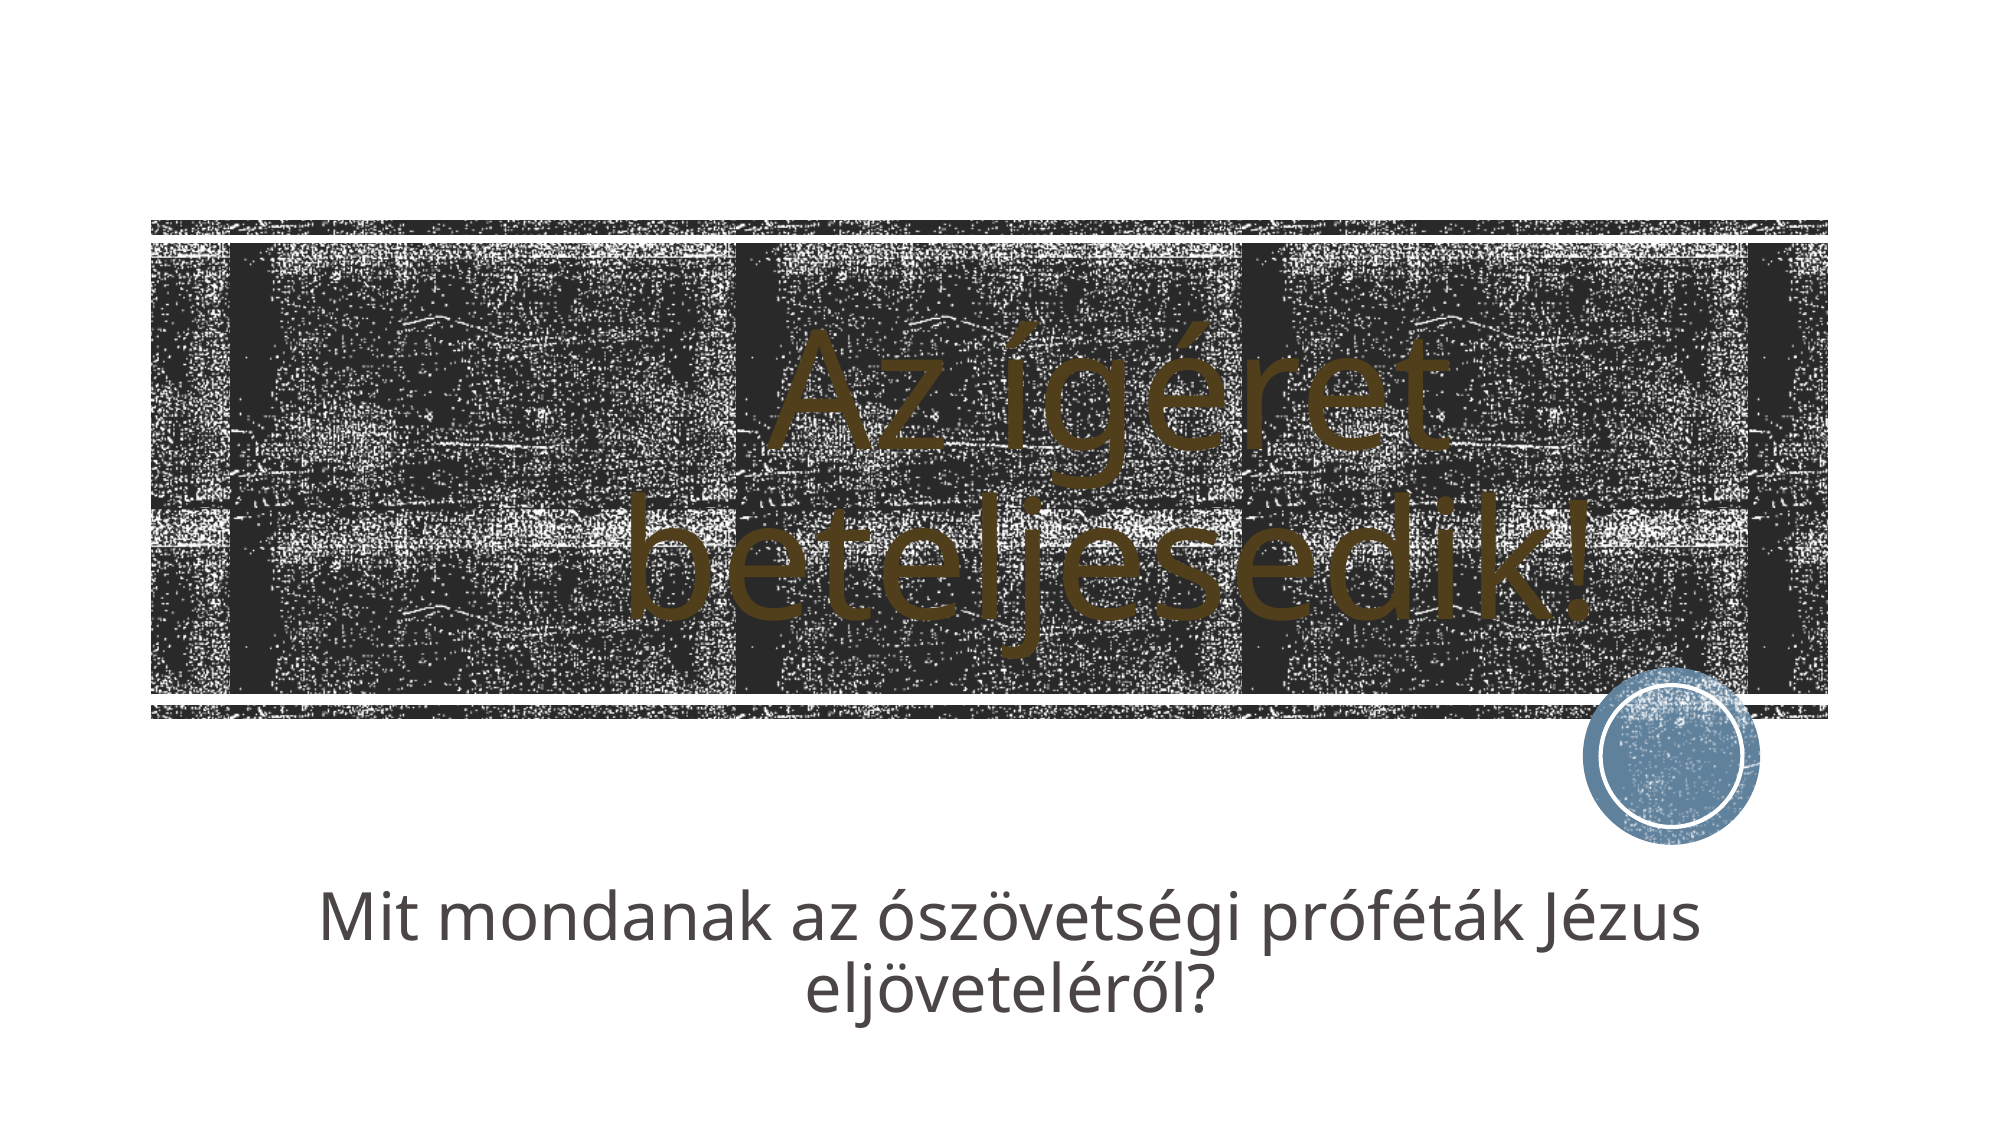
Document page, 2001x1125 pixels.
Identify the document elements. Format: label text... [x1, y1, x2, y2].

table_cell Jer 37,17 Jer 39,1-5 [151, 220, 1828, 235]
subtitle Mit mondanak az ószövetségi próféták Jézus eljöveteléről? [187, 875, 1835, 1049]
table_cell Jer 37,17 Jer 39,1-5 [151, 705, 385, 719]
table_cell Jer 37,17 Jer 39,1-5 [151, 243, 385, 694]
title Az ígéret beteljesedik! [385, 234, 1835, 733]
